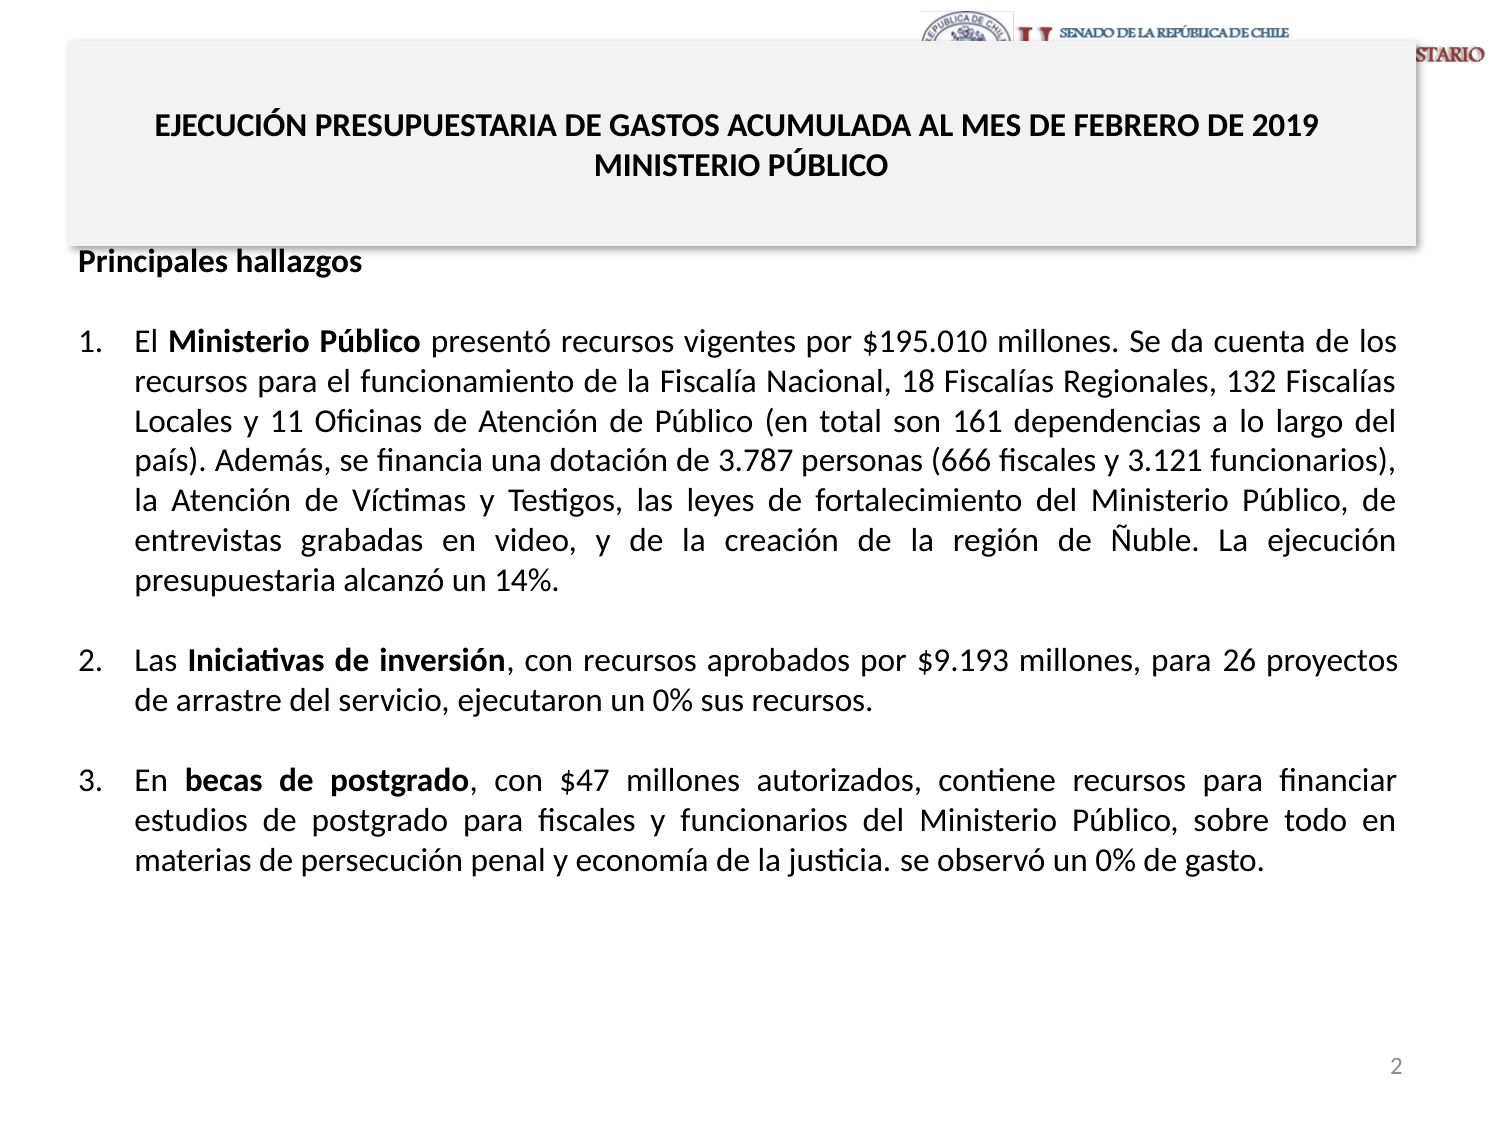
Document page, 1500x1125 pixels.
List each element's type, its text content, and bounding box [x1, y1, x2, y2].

slide_number 2 [1067, 1035, 1418, 1095]
text_box Principales hallazgos El Ministerio Público presentó recursos vigentes por $195.010 millones. Se da cuenta de los recursos para el funcionamiento de la Fiscalía Nacional, 18 Fiscalías Regionales, 132 Fiscalías Locales y 11 Oficinas de Atención de Público (en total son 161 dependencias a lo largo del país). Además, se financia una dotación de 3.787 personas (666 fiscales y 3.121 funcionarios), la Atención de Víctimas y Testigos, las leyes de fortalecimiento del Ministerio Público, de entrevistas grabadas en video, y de la creación de la región de Ñuble. La ejecución presupuestaria alcanzó un 14%. Las Iniciativas de inversión, con recursos aprobados por $9.193 millones, para 26 proyectos de arrastre del servicio, ejecutaron un 0% sus recursos. En becas de postgrado, con $47 millones autorizados, contiene recursos para financiar estudios de postgrado para fiscales y funcionarios del Ministerio Público, sobre todo en materias de persecución penal y economía de la justicia. se observó un 0% de gasto. [63, 231, 1414, 1047]
picture [921, 0, 1500, 114]
title EJECUCIÓN PRESUPUESTARIA DE GASTOS ACUMULADA AL MES DE FEBRERO DE 2019 MINISTERIO PÚBLICO [67, 41, 1415, 246]
